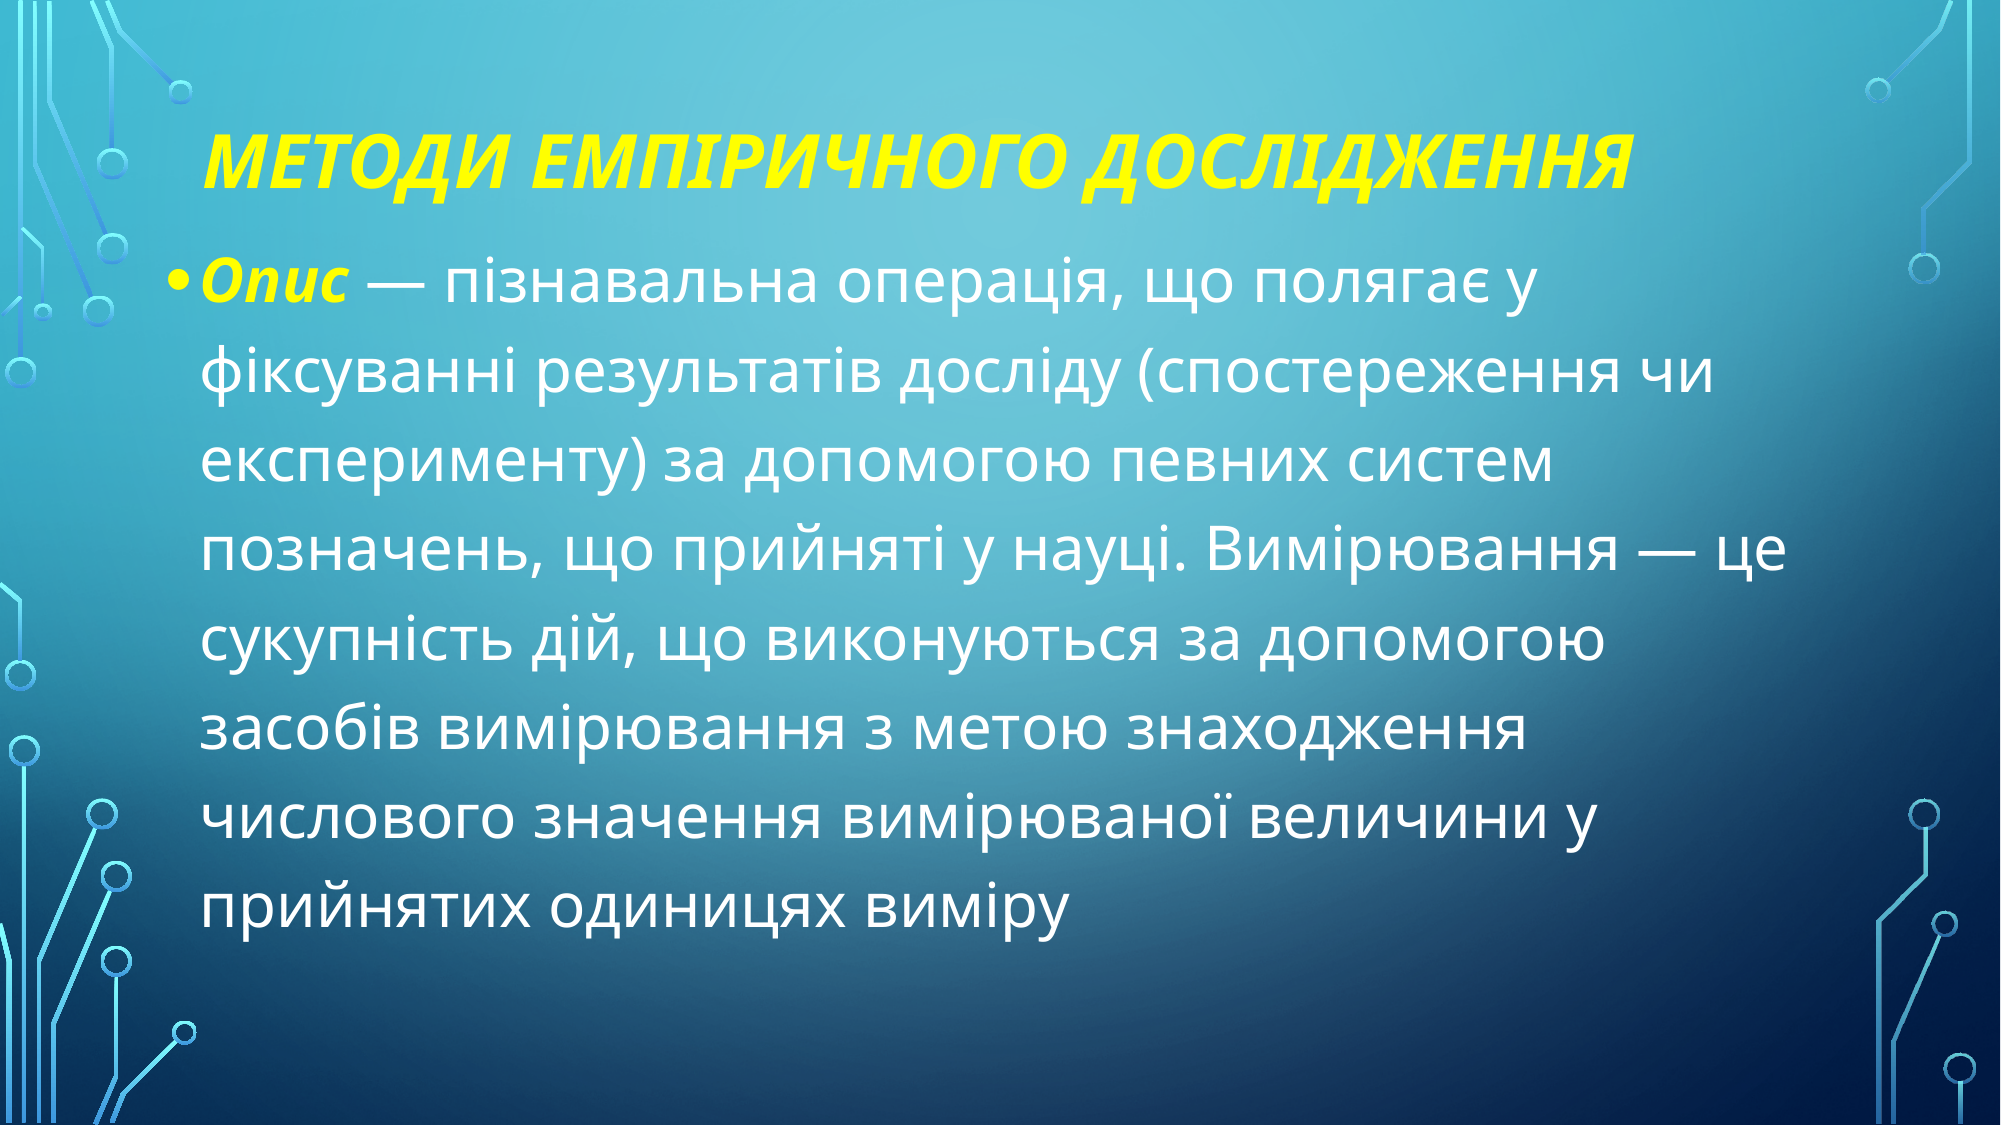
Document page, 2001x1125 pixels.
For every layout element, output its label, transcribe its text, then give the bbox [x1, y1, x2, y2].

title Методи емпіричного дослідження [187, 42, 1813, 218]
list Опис — пізнавальна операція, що полягає у фіксуванні результатів досліду (спостереження чи експерименту) за допомогою певних систем позначень, що прийняті у науці. Вимірювання — це сукупність дій, що виконуються за допомогою засобів вимірювання з метою знаходження числового значення вимірюваної величини у прийнятих одиницях виміру [150, 218, 1813, 950]
